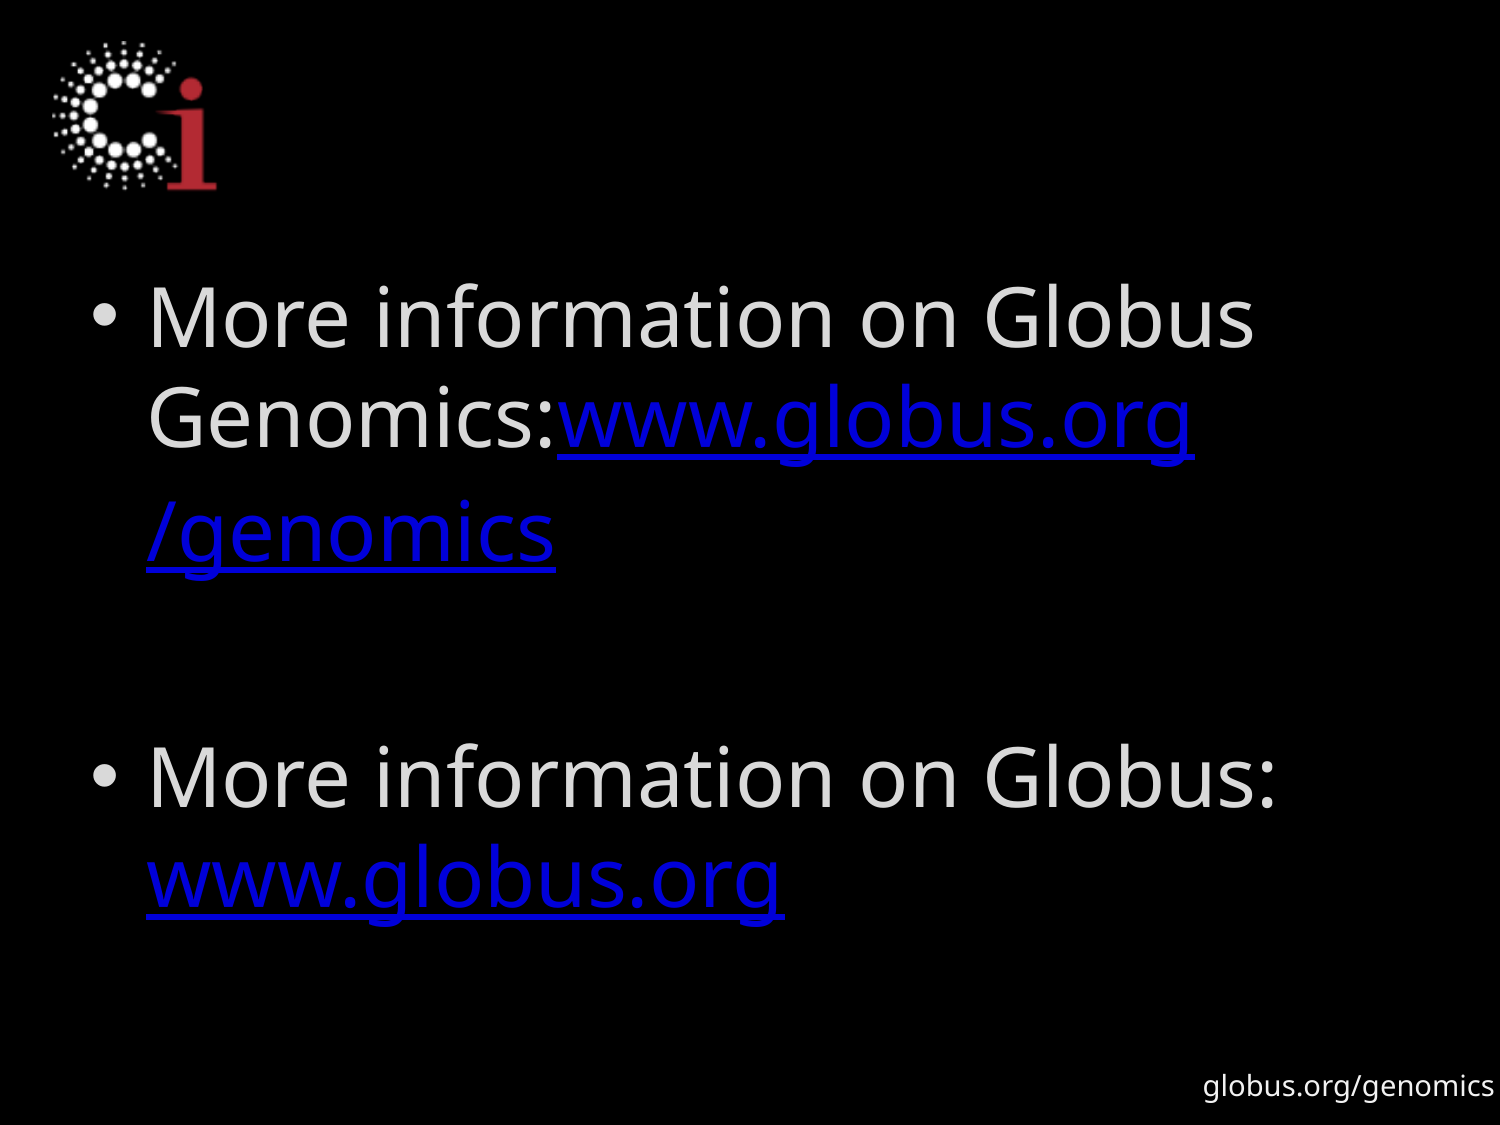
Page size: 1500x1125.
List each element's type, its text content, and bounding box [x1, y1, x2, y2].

list More information on Globus Genomics:www.globus.org/genomics More information on Globus: www.globus.org [75, 256, 1425, 1005]
